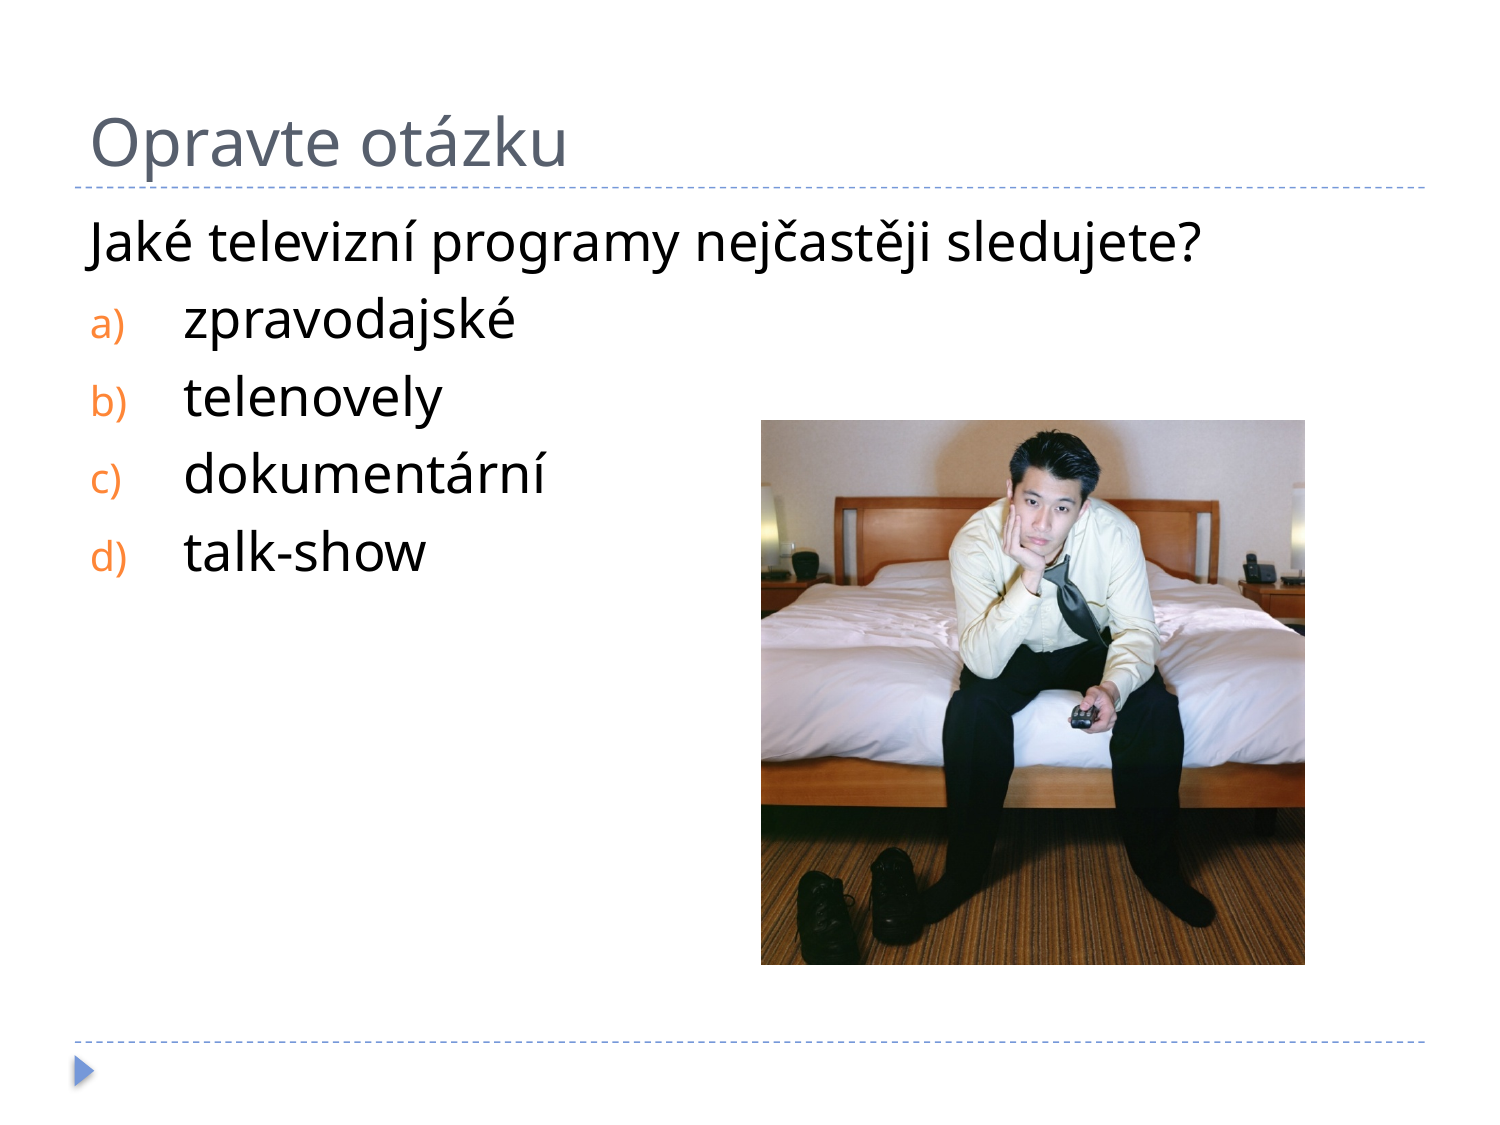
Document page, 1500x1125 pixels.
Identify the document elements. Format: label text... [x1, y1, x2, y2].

title Opravte otázku [75, 24, 1425, 188]
picture [761, 420, 1306, 966]
list Jaké televizní programy nejčastěji sledujete? zpravodajské telenovely dokumentární talk-show [75, 200, 1425, 1006]
